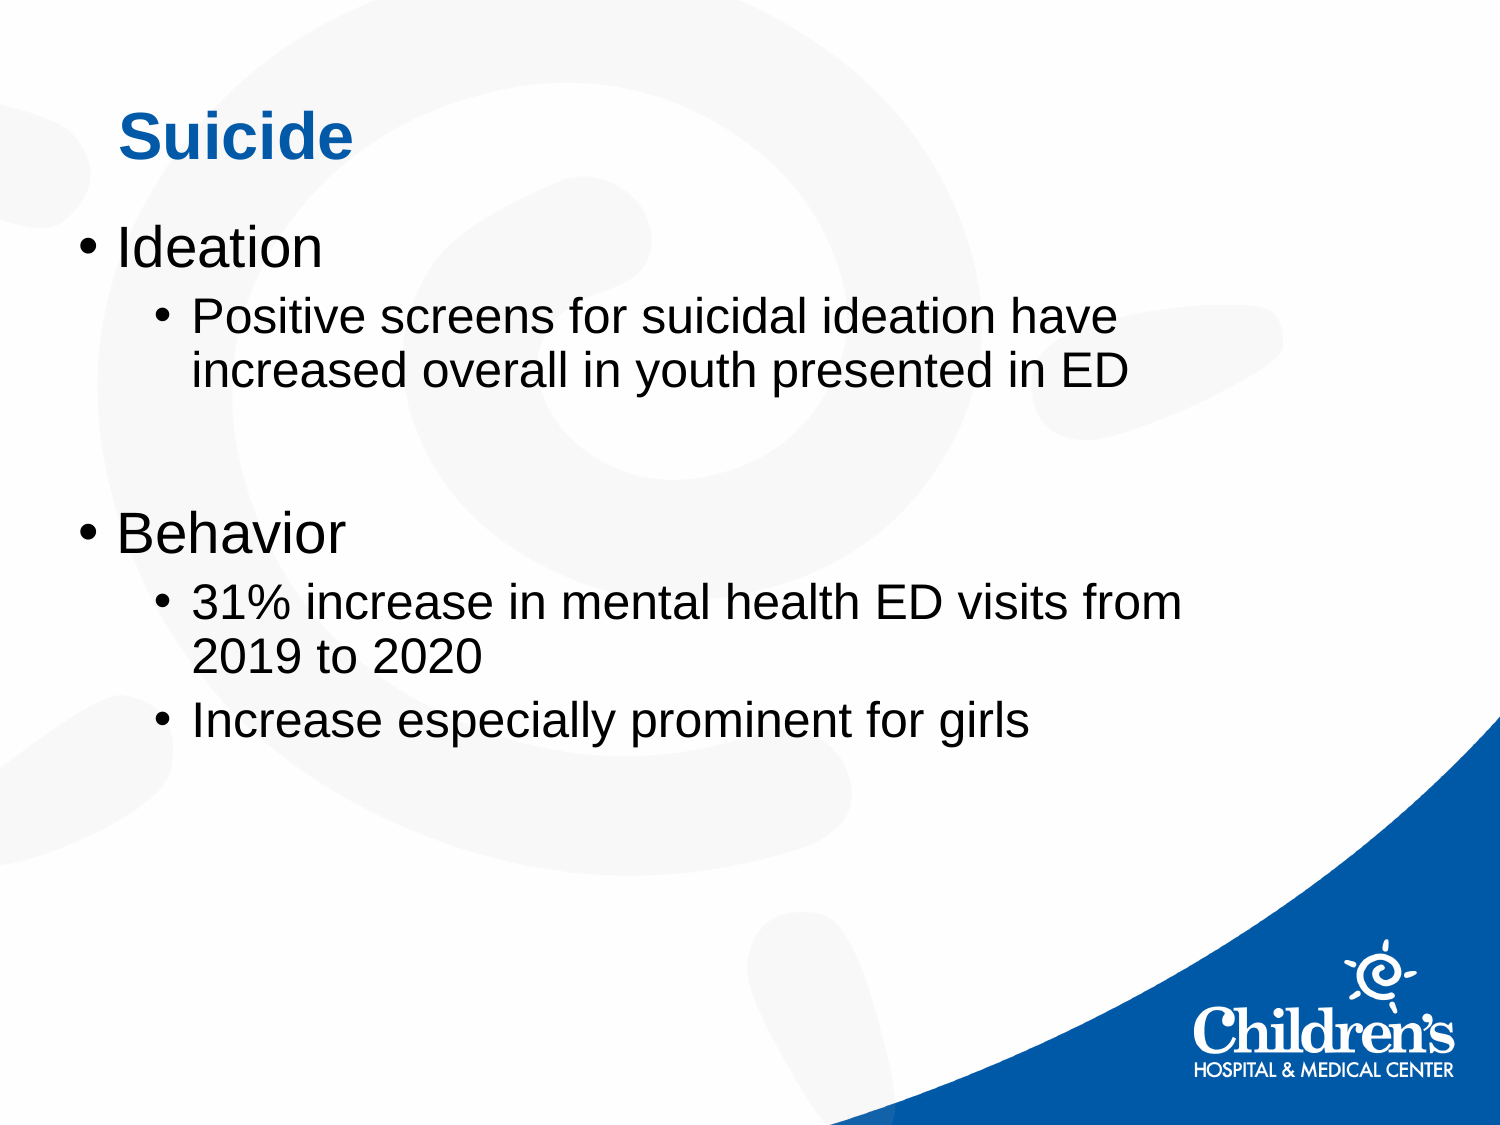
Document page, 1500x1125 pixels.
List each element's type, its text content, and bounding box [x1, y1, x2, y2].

list Ideation Positive screens for suicidal ideation have increased overall in youth presented in ED Behavior 31% increase in mental health ED visits from 2019 to 2020 Increase especially prominent for girls [63, 209, 1305, 1026]
picture [0, 0, 1500, 1125]
title Suicide [103, 65, 1060, 209]
